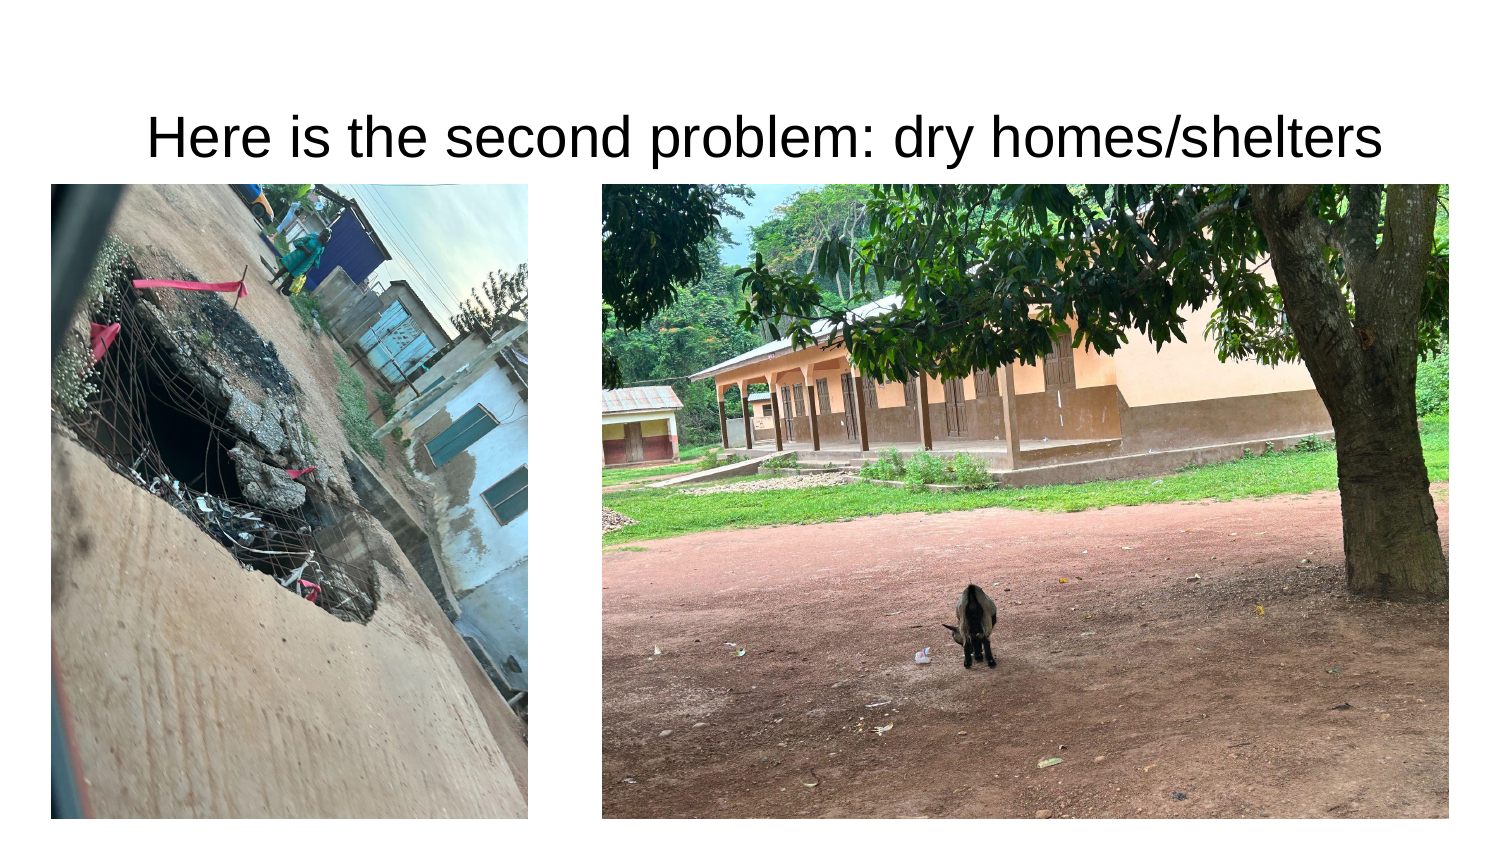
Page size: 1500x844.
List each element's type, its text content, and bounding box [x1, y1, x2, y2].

picture [602, 183, 1450, 819]
title Here is the second problem: dry homes/shelters [51, 35, 1449, 205]
picture [50, 183, 528, 819]
